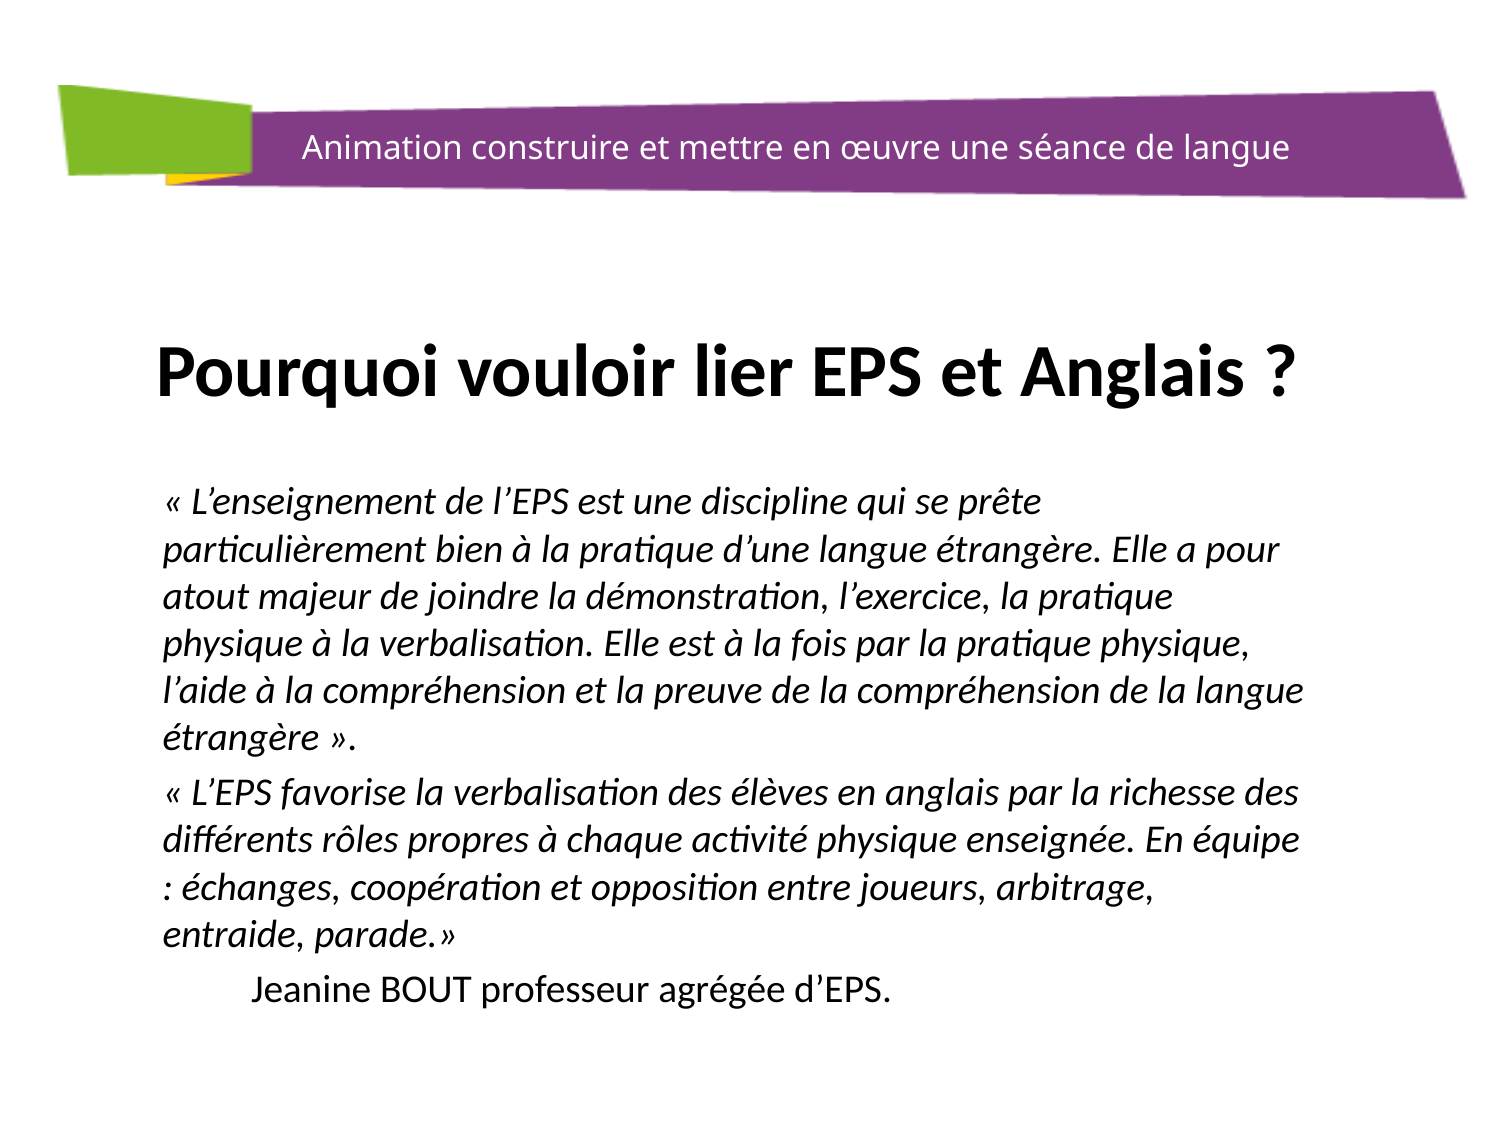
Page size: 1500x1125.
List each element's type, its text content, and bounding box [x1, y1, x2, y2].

list « L’enseignement de l’EPS est une discipline qui se prête particulièrement bien à la pratique d’une langue étrangère. Elle a pour atout majeur de joindre la démonstration, l’exercice, la pratique physique à la verbalisation. Elle est à la fois par la pratique physique, l’aide à la compréhension et la preuve de la compréhension de la langue étrangère ». « L’EPS favorise la verbalisation des élèves en anglais par la richesse des différents rôles propres à chaque activité physique enseignée. En équipe : échanges, coopération et opposition entre joueurs, arbitrage, entraide, parade.» Jeanine BOUT professeur agrégée d’EPS. [147, 468, 1321, 1022]
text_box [46, 85, 1483, 213]
text_box Pourquoi vouloir lier EPS et Anglais ? [141, 314, 1314, 420]
